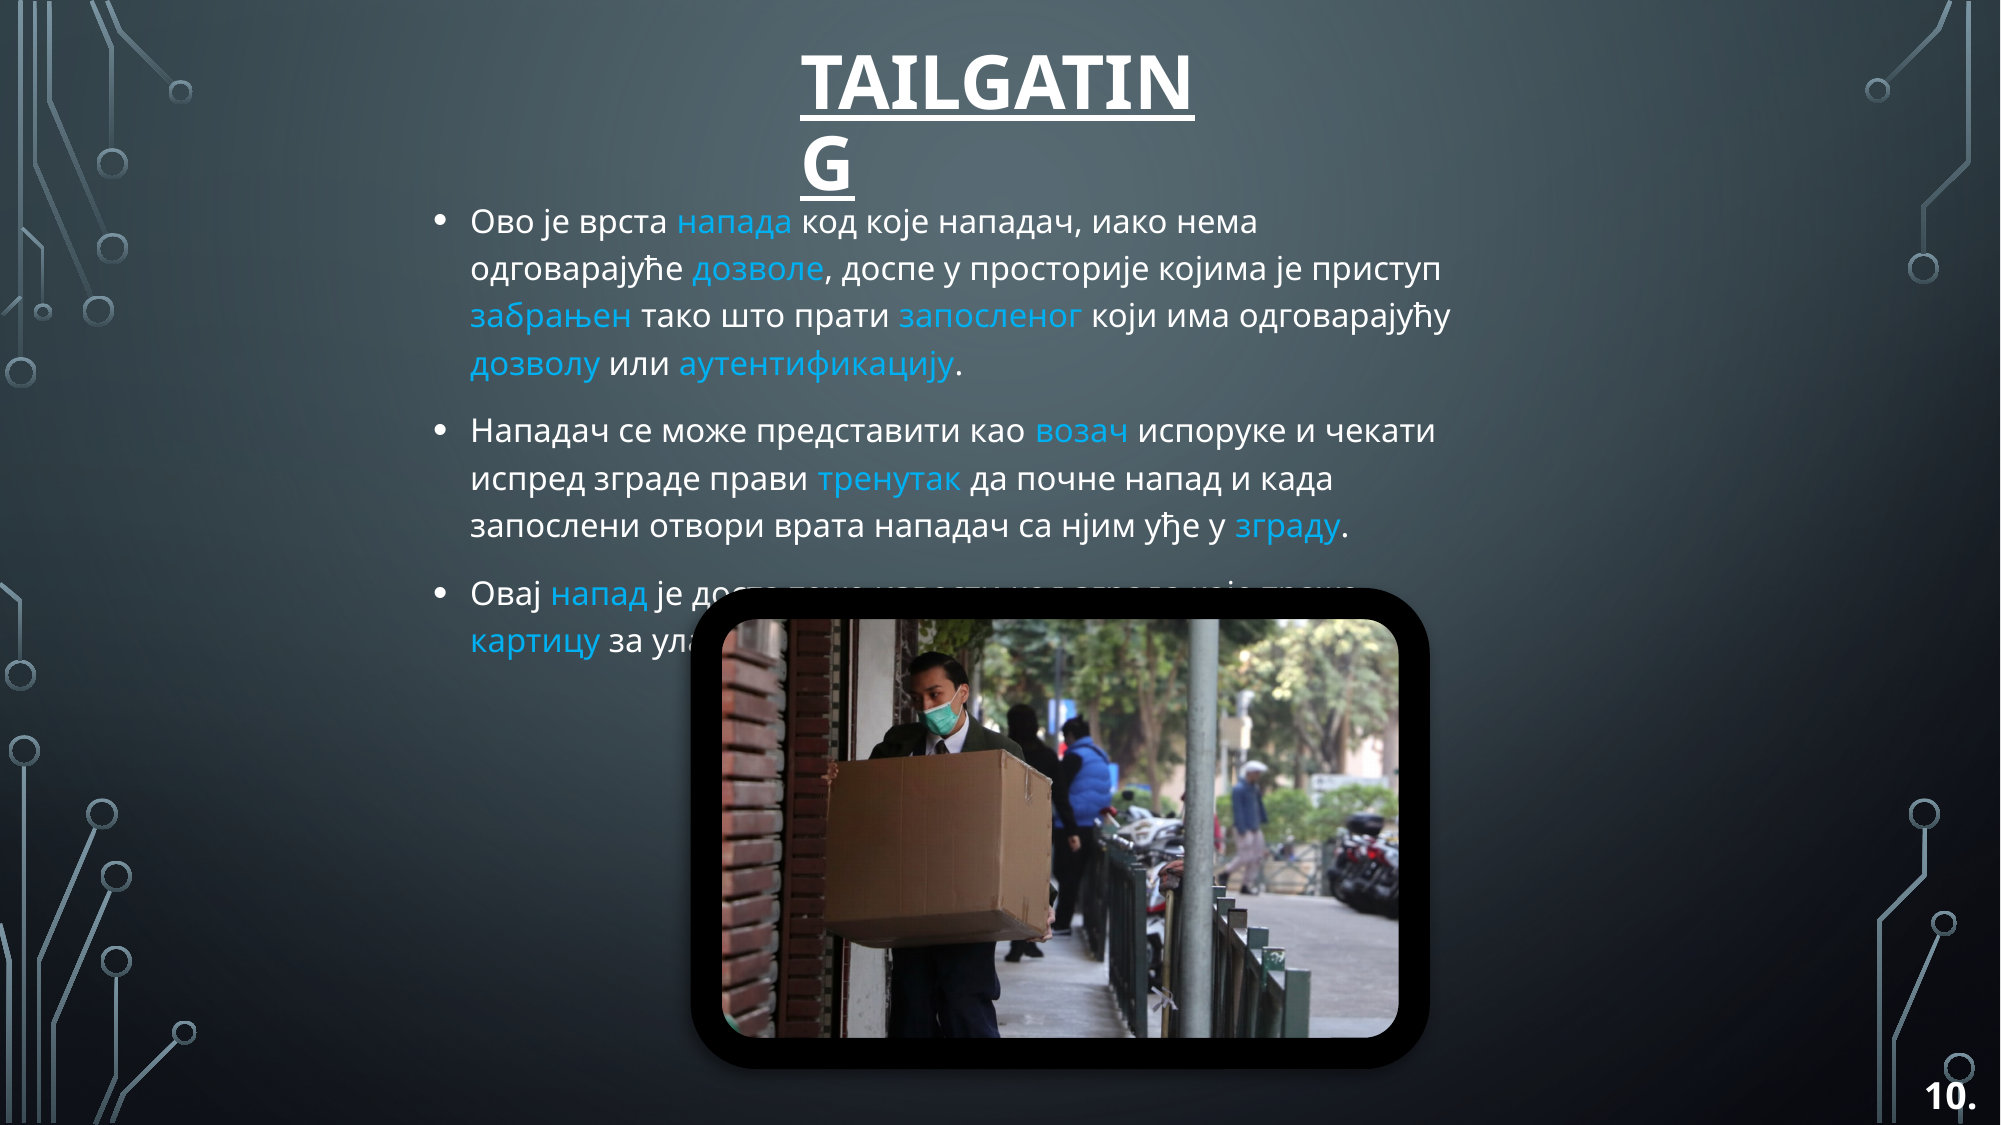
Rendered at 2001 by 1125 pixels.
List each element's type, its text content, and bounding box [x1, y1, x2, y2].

list Ово је врста напада код које нападач, иако нема одговарајуће дозволе, доспе у просторије којима је приступ забрањен тако што прати запосленог који има одговарајућу дозволу или аутентификацију. Нападач се може представити као возач испоруке и чекати испред зграде прави тренутак да почне напад и када запослени отвори врата нападач са нјим уђе у зграду. Овај напад је доста теже извести код зграда које траже картицу за улазак у зграду. [418, 184, 1481, 668]
text_box 10. [1909, 1064, 2000, 1125]
picture [705, 603, 1415, 1054]
title TAILGATING [785, 38, 1215, 184]
